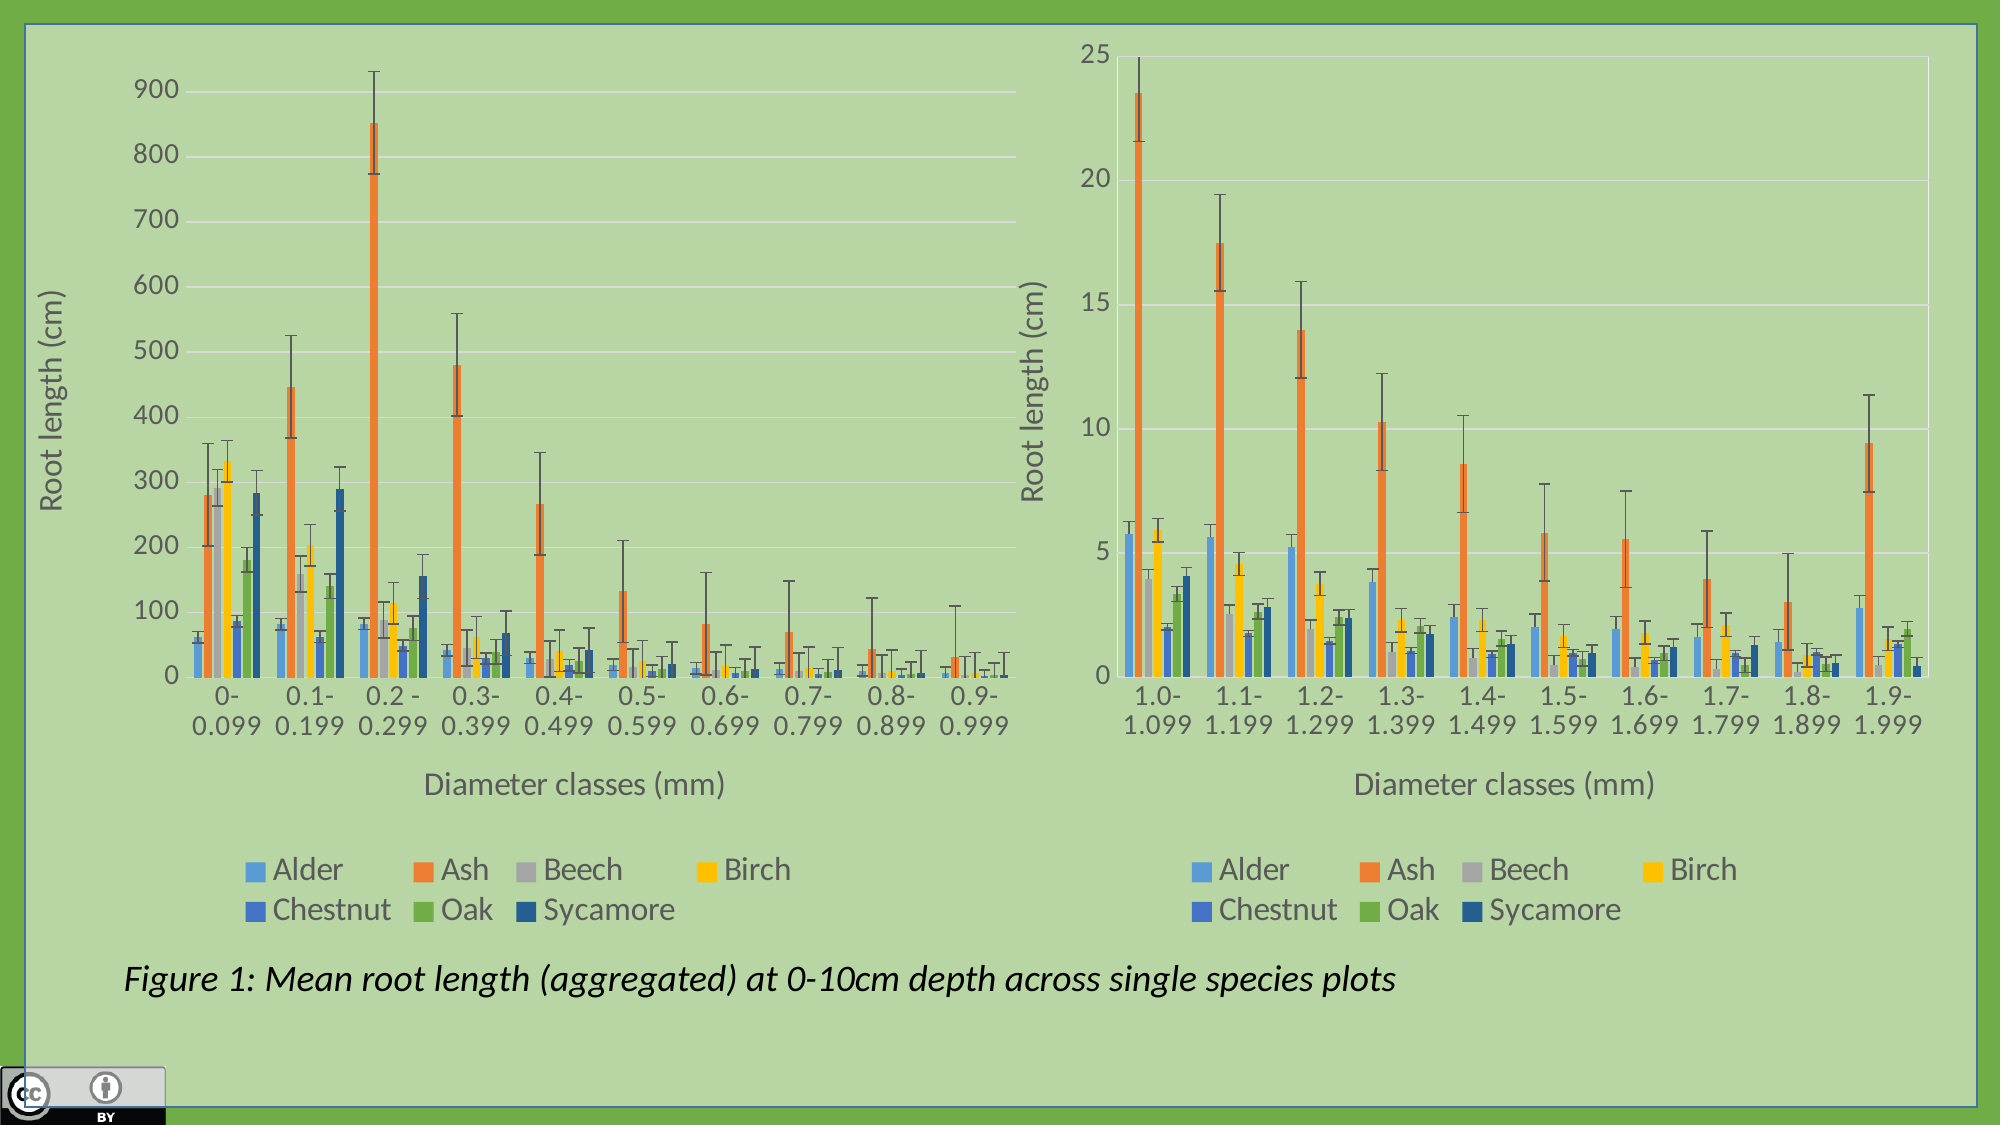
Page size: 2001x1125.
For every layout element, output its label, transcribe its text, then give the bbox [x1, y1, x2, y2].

text_box [24, 23, 1978, 1108]
chart [0, 23, 1949, 936]
picture [0, 1066, 166, 1125]
text_box Figure 1: Mean root length (aggregated) at 0-10cm depth across single species plots [109, 946, 1978, 1007]
